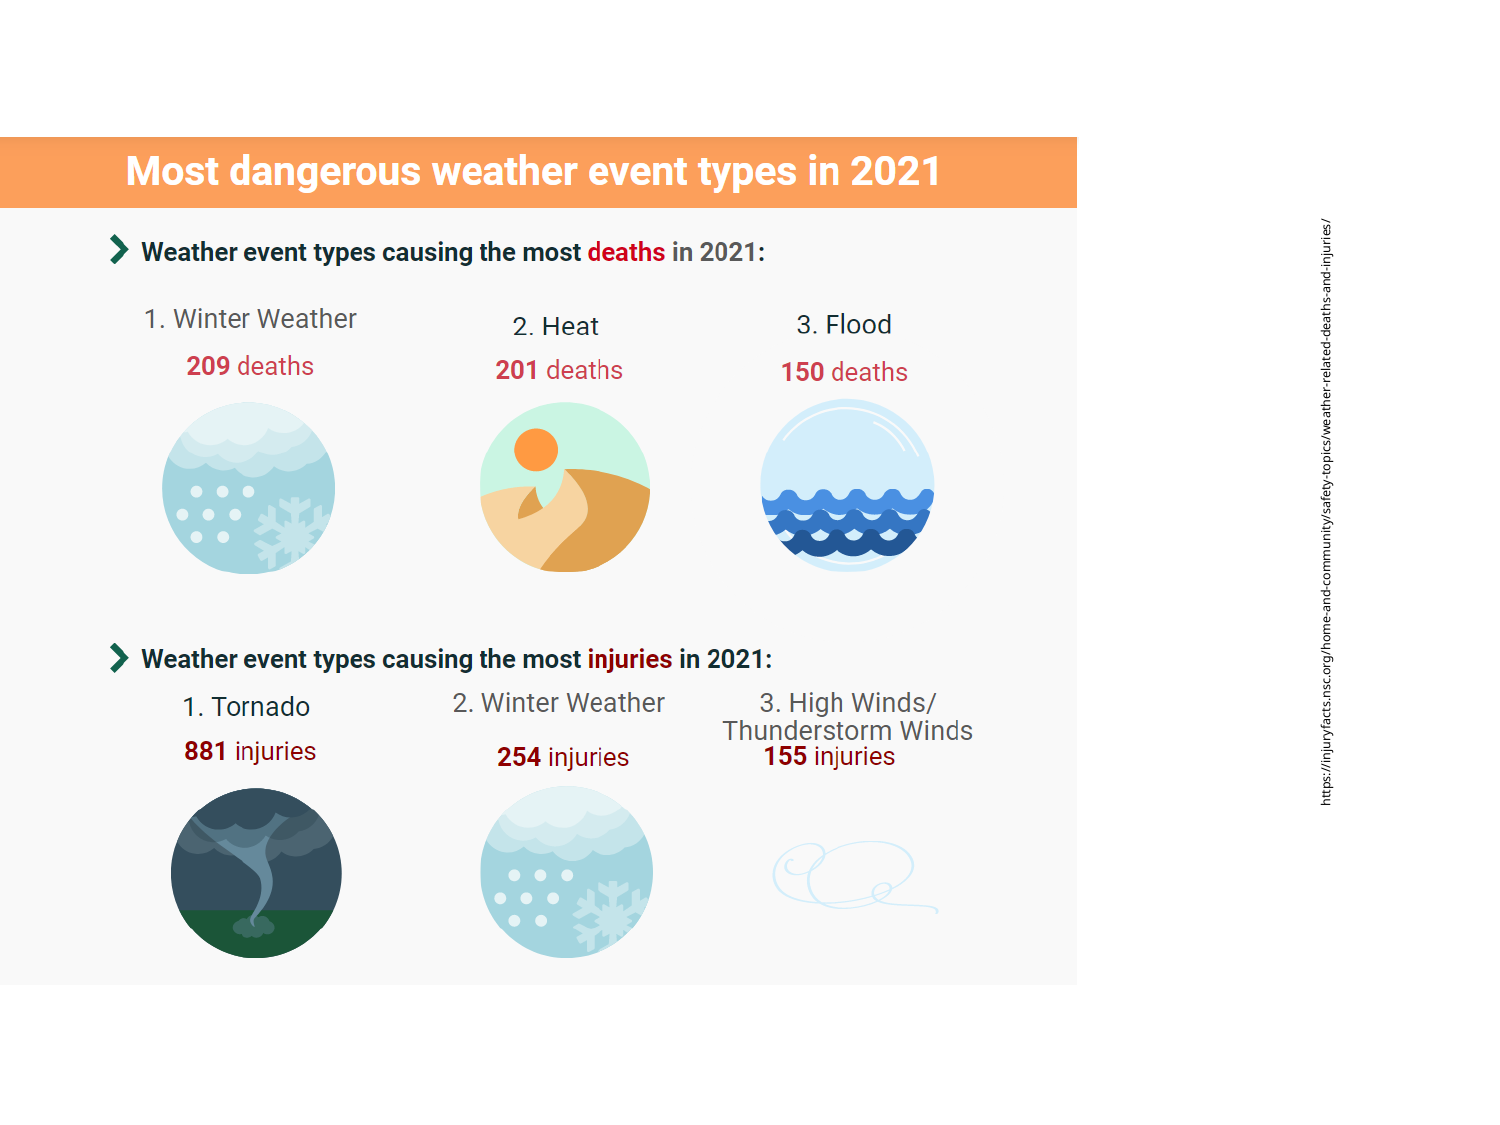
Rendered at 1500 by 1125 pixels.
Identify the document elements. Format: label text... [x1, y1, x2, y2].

picture [0, 137, 1079, 985]
text_box https://injuryfacts.nsc.org/home-and-community/safety-topics/weather-related-deaths-and-injuries/ [1310, 137, 1341, 888]
